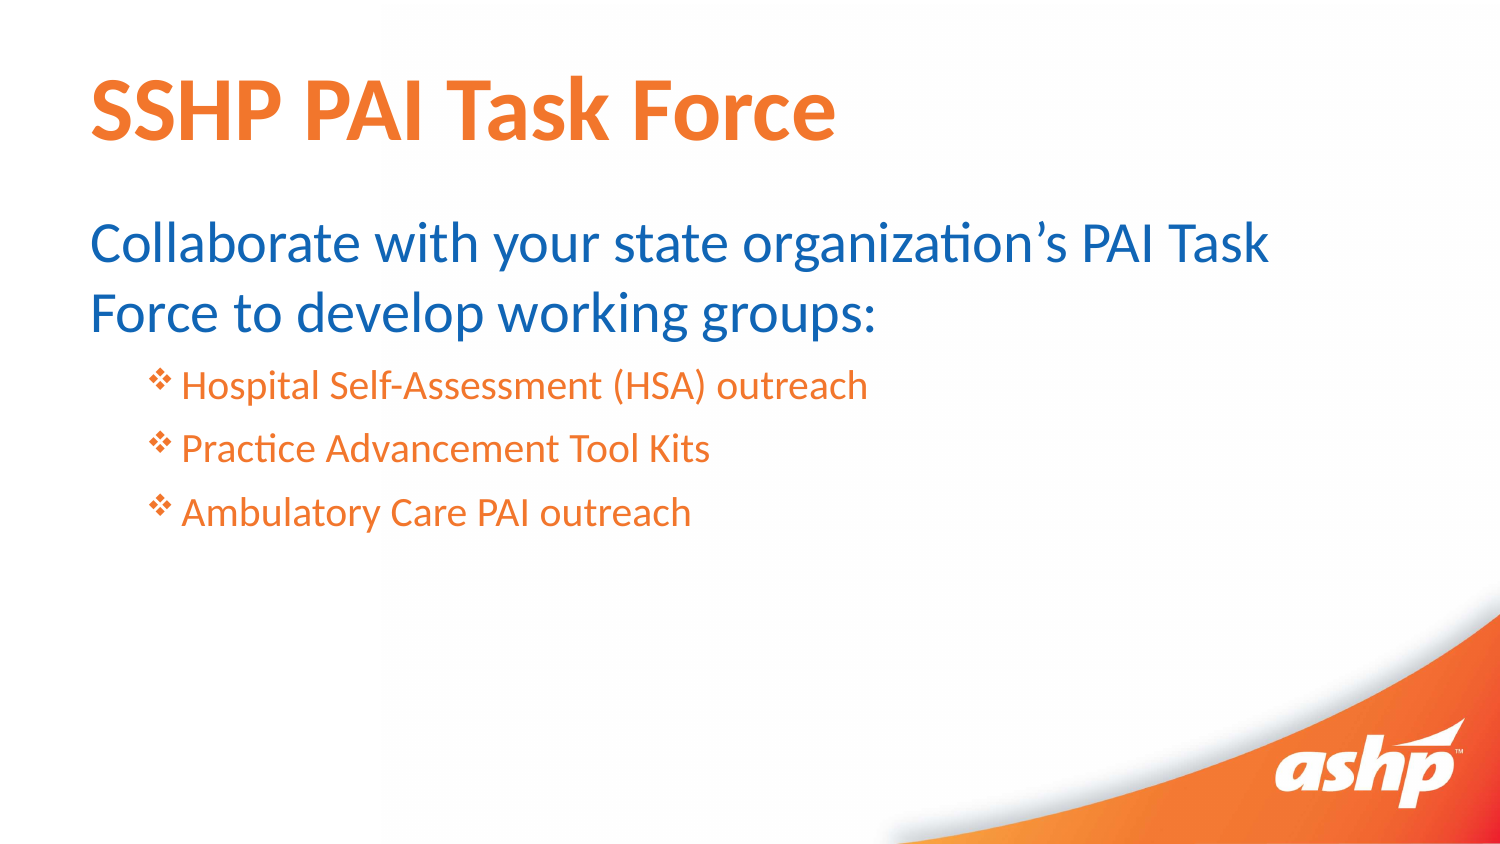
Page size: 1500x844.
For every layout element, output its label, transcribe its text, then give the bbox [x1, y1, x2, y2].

picture [381, 4, 1500, 844]
title SSHP PAI Task Force [75, 33, 1425, 175]
list Collaborate with your state organization’s PAI Task Force to develop working groups: Hospital Self-Assessment (HSA) outreach Practice Advancement Tool Kits Ambulatory Care PAI outreach [75, 196, 1425, 754]
